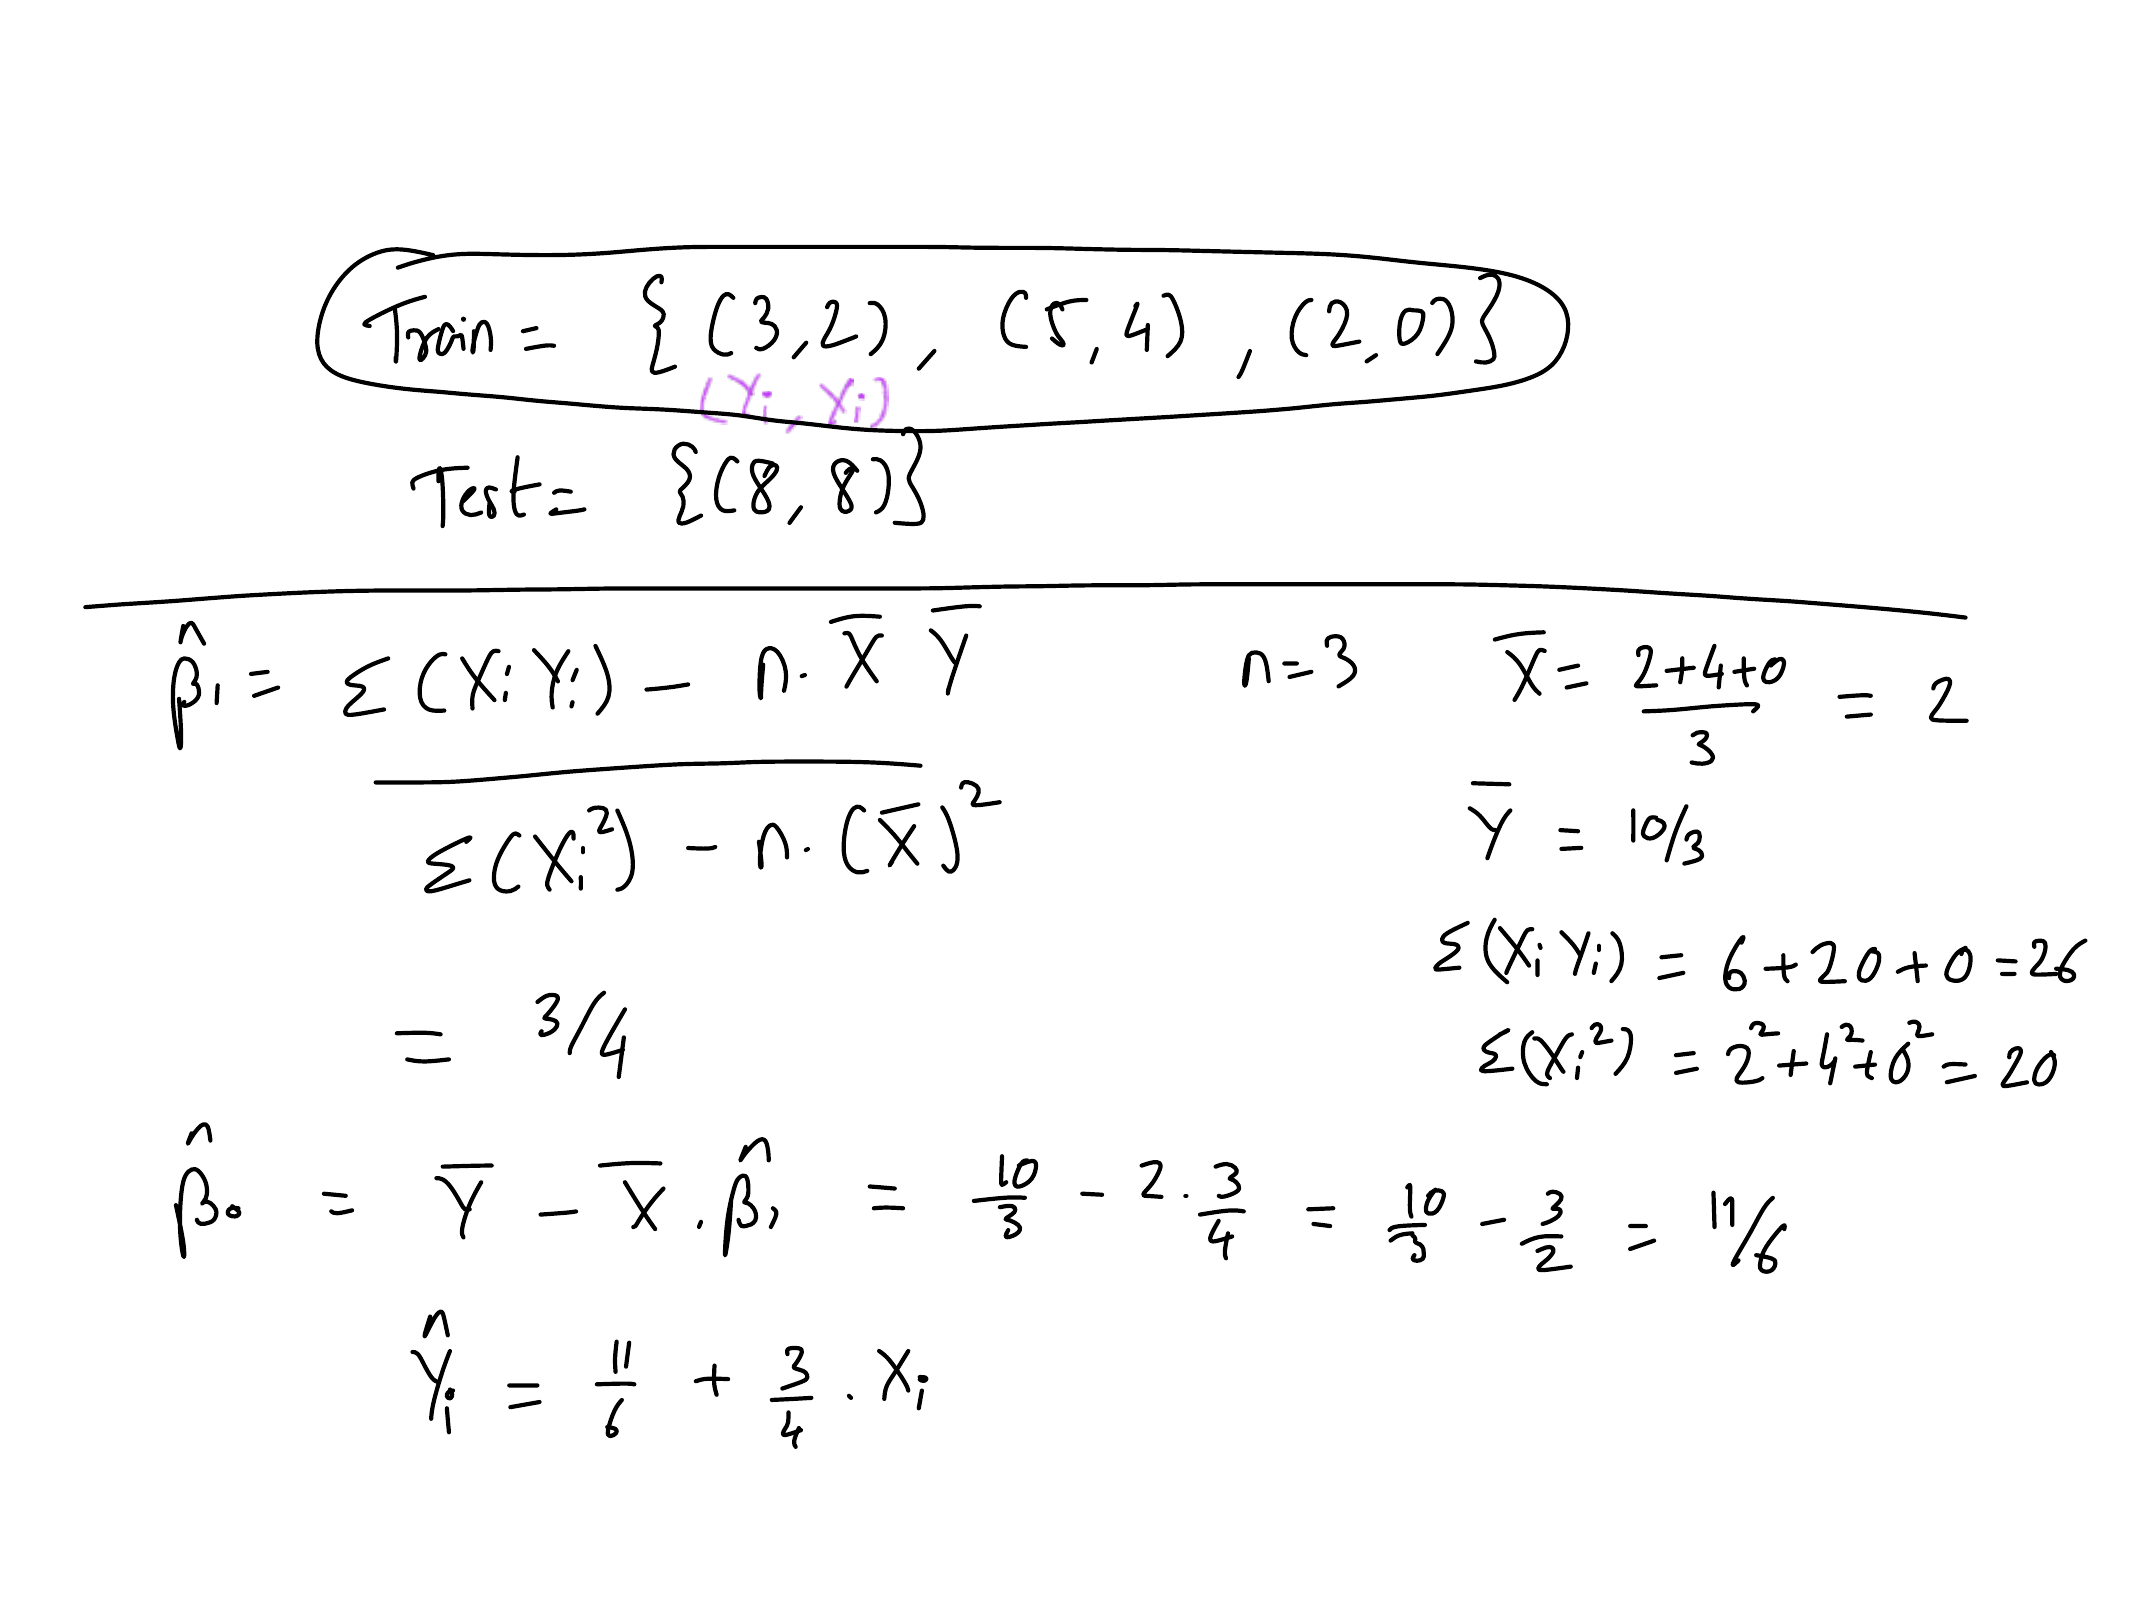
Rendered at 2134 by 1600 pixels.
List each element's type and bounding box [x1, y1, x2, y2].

text_box [85, 246, 2086, 1448]
text_box [344, 605, 1000, 892]
